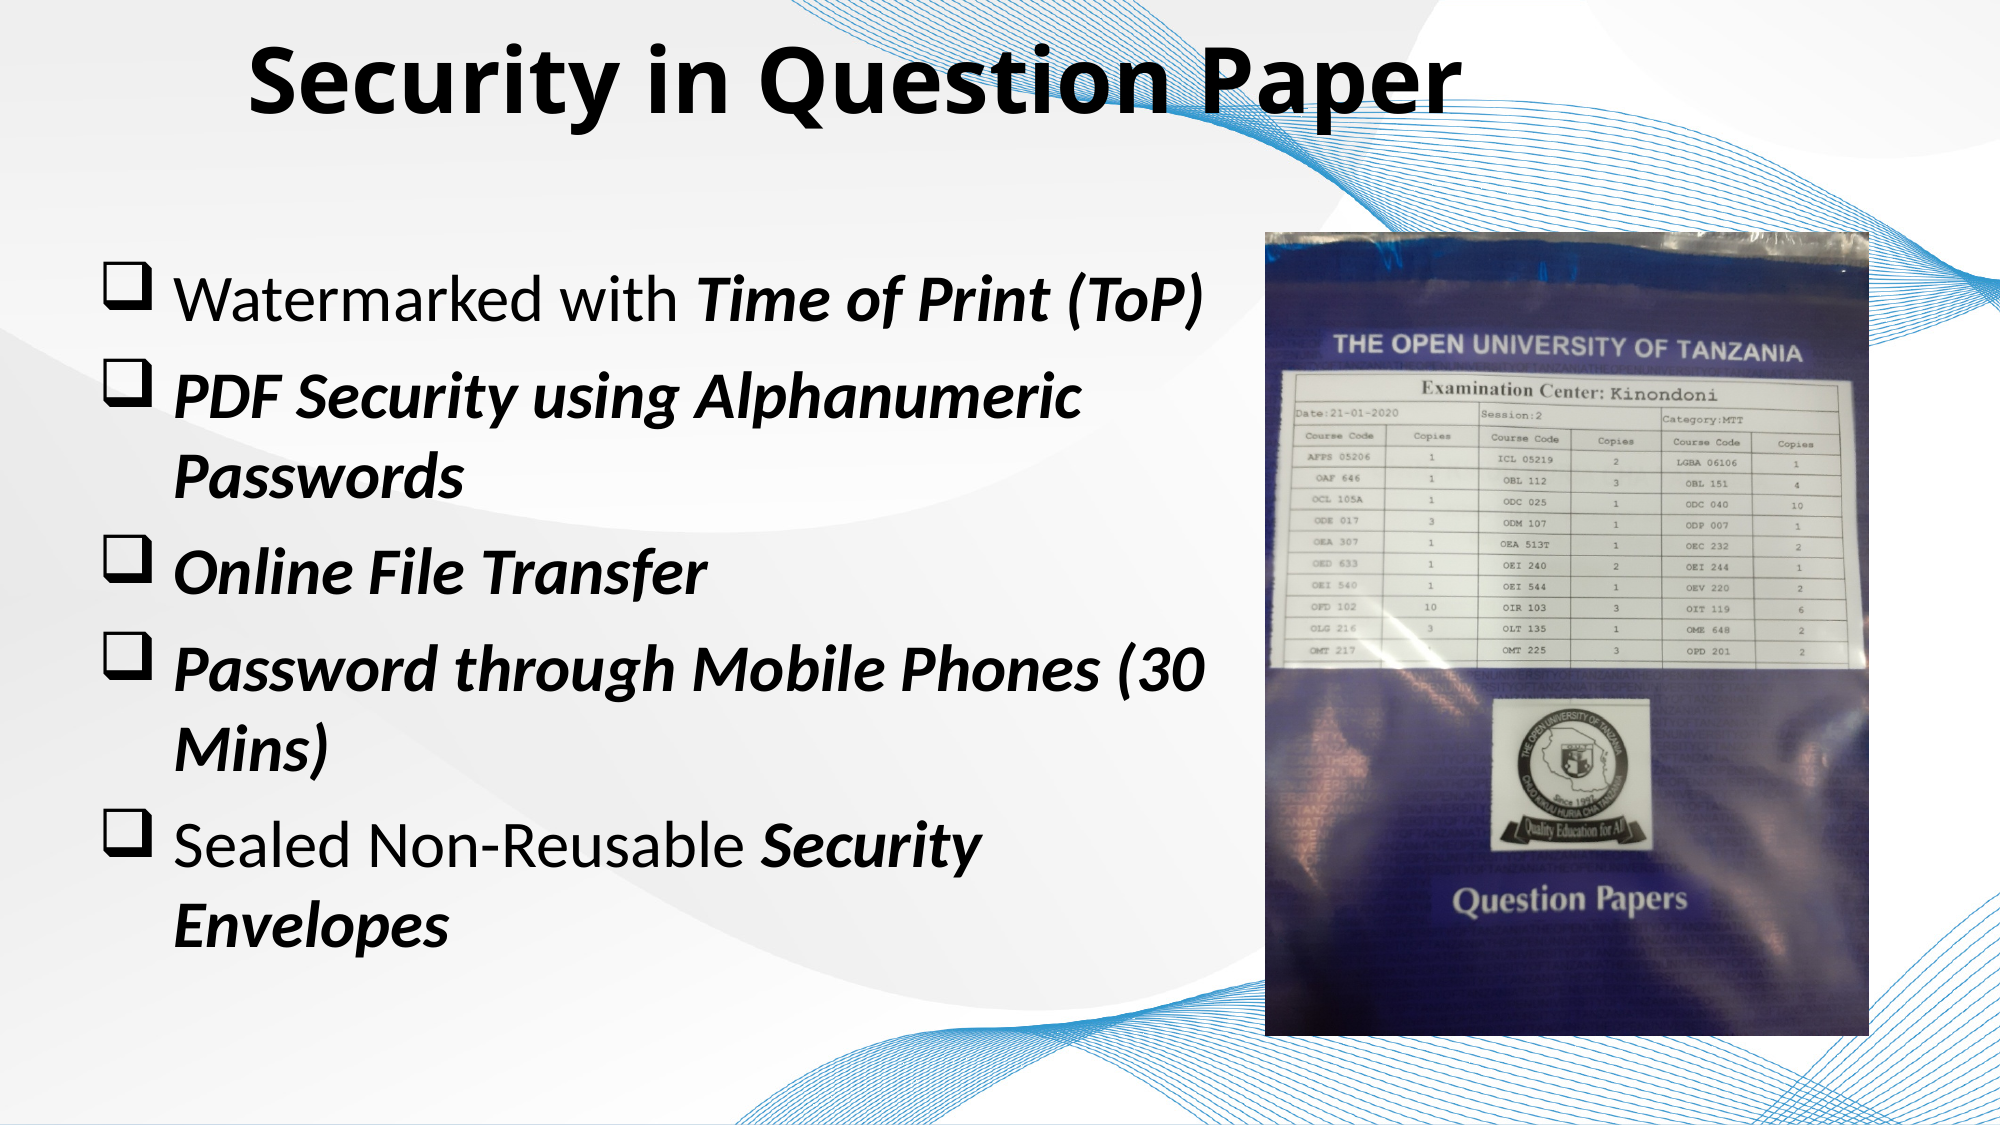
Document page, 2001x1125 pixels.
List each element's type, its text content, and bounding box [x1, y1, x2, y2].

picture [0, 0, 2000, 1125]
text_box Security in Question Paper [181, 14, 1532, 114]
text_box Watermarked with Time of Print (ToP) PDF Security using Alphanumeric Passwords Online File Transfer Password through Mobile Phones (30 Mins) Sealed Non-Reusable Security Envelopes [83, 247, 1253, 1070]
